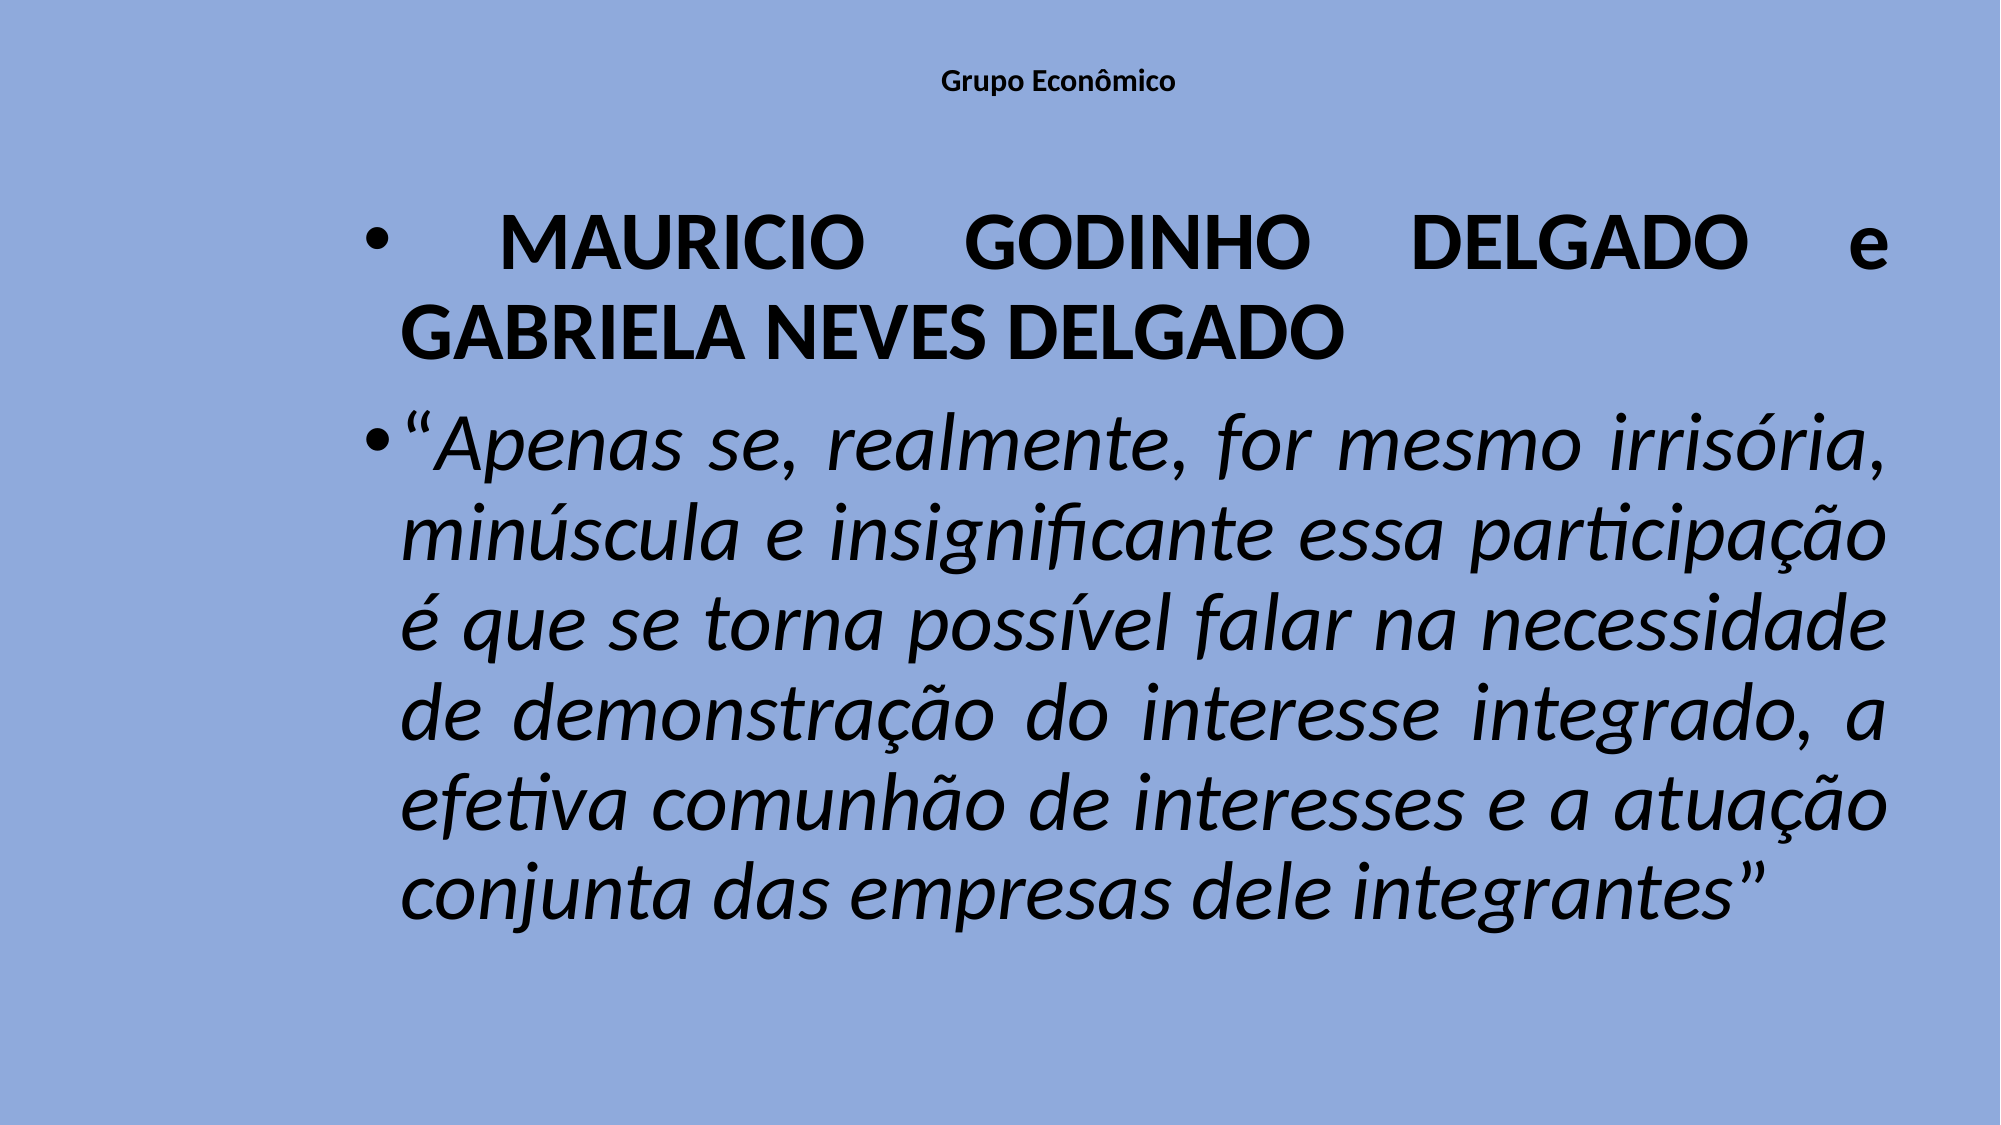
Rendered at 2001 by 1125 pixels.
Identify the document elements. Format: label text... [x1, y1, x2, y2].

title Grupo Econômico [334, 21, 1791, 145]
list MAURICIO GODINHO DELGADO e GABRIELA NEVES DELGADO “Apenas se, realmente, for mesmo irrisória, minúscula e insignificante essa participação é que se torna possível falar na necessidade de demonstração do interesse integrado, a efetiva comunhão de interesses e a atuação conjunta das empresas dele integrantes” [348, 190, 1906, 1014]
